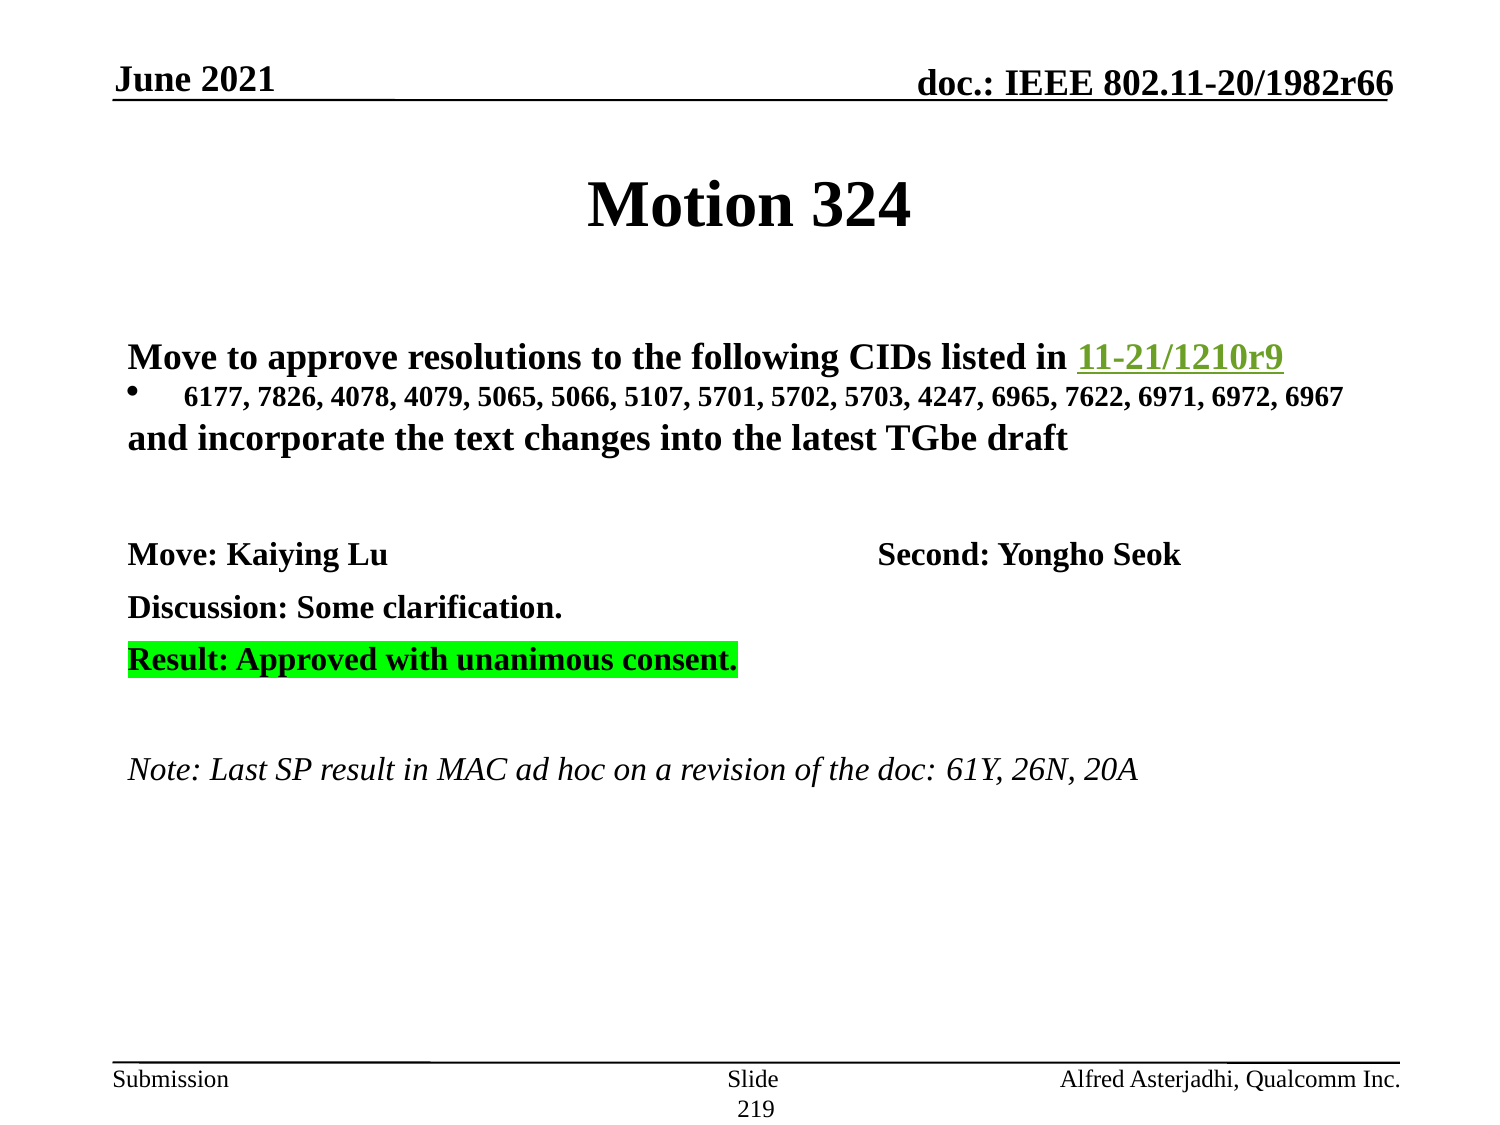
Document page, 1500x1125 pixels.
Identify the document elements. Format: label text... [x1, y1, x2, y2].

title Motion 324 [112, 112, 1388, 288]
slide_number Slide 219 [712, 1061, 800, 1123]
footer Alfred Asterjadhi, Qualcomm Inc. [878, 1061, 1402, 1093]
list Move to approve resolutions to the following CIDs listed in 11-21/1210r9 6177, 7826, 4078, 4079, 5065, 5066, 5107, 5701, 5702, 5703, 4247, 6965, 7622, 6971, 6972, 6967 and incorporate the text changes into the latest TGbe draft Move: Kaiying Lu Second: Yongho Seok Discussion: Some clarification. Result: Approved with unanimous consent. Note: Last SP result in MAC ad hoc on a revision of the doc: 61Y, 26N, 20A [112, 324, 1388, 1000]
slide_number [114, 54, 423, 100]
